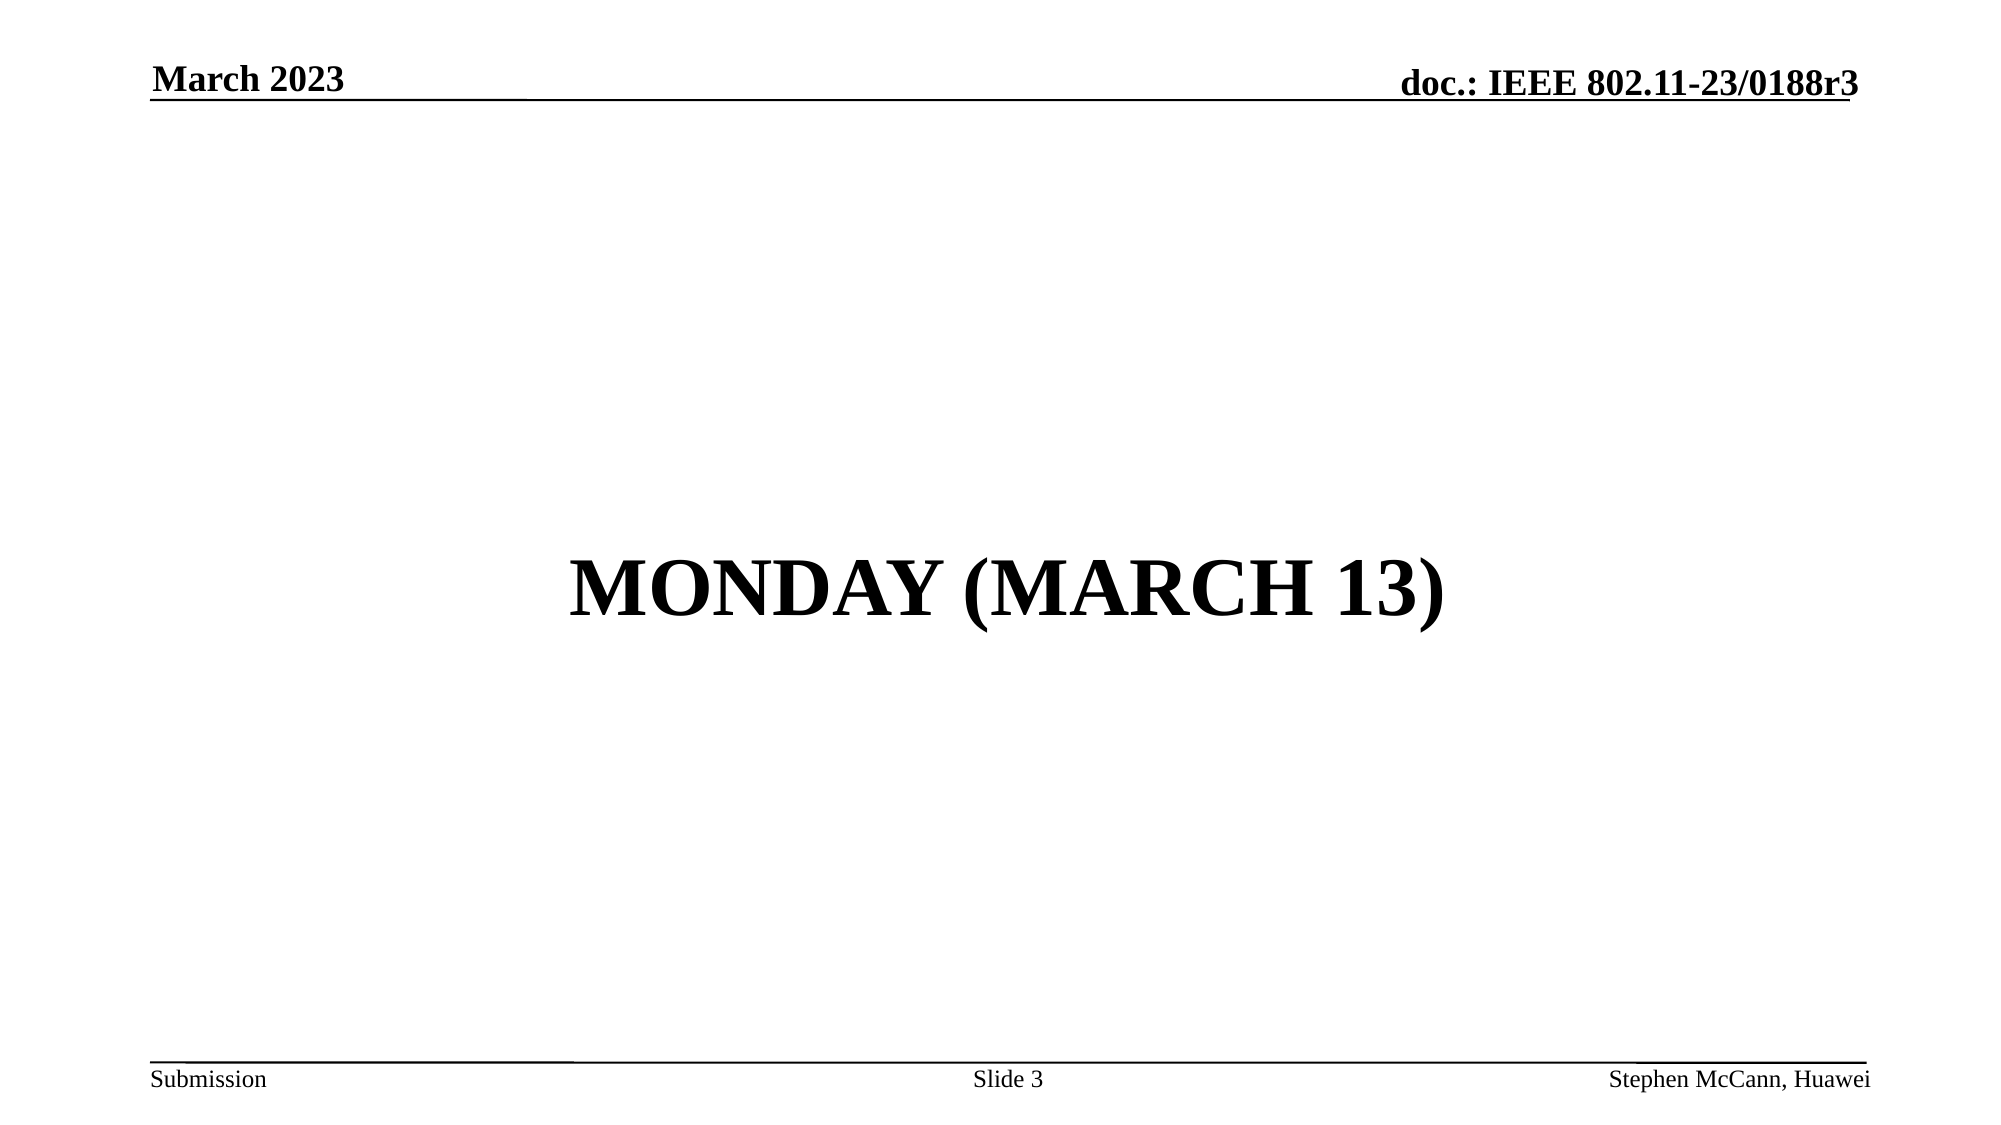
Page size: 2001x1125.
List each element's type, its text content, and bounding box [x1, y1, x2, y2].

slide_number Slide 3 [950, 1061, 1067, 1123]
footer Stephen McCann, Huawei [1174, 1061, 1872, 1093]
title MONDAY (March 13) [157, 524, 1859, 749]
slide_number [152, 54, 563, 100]
